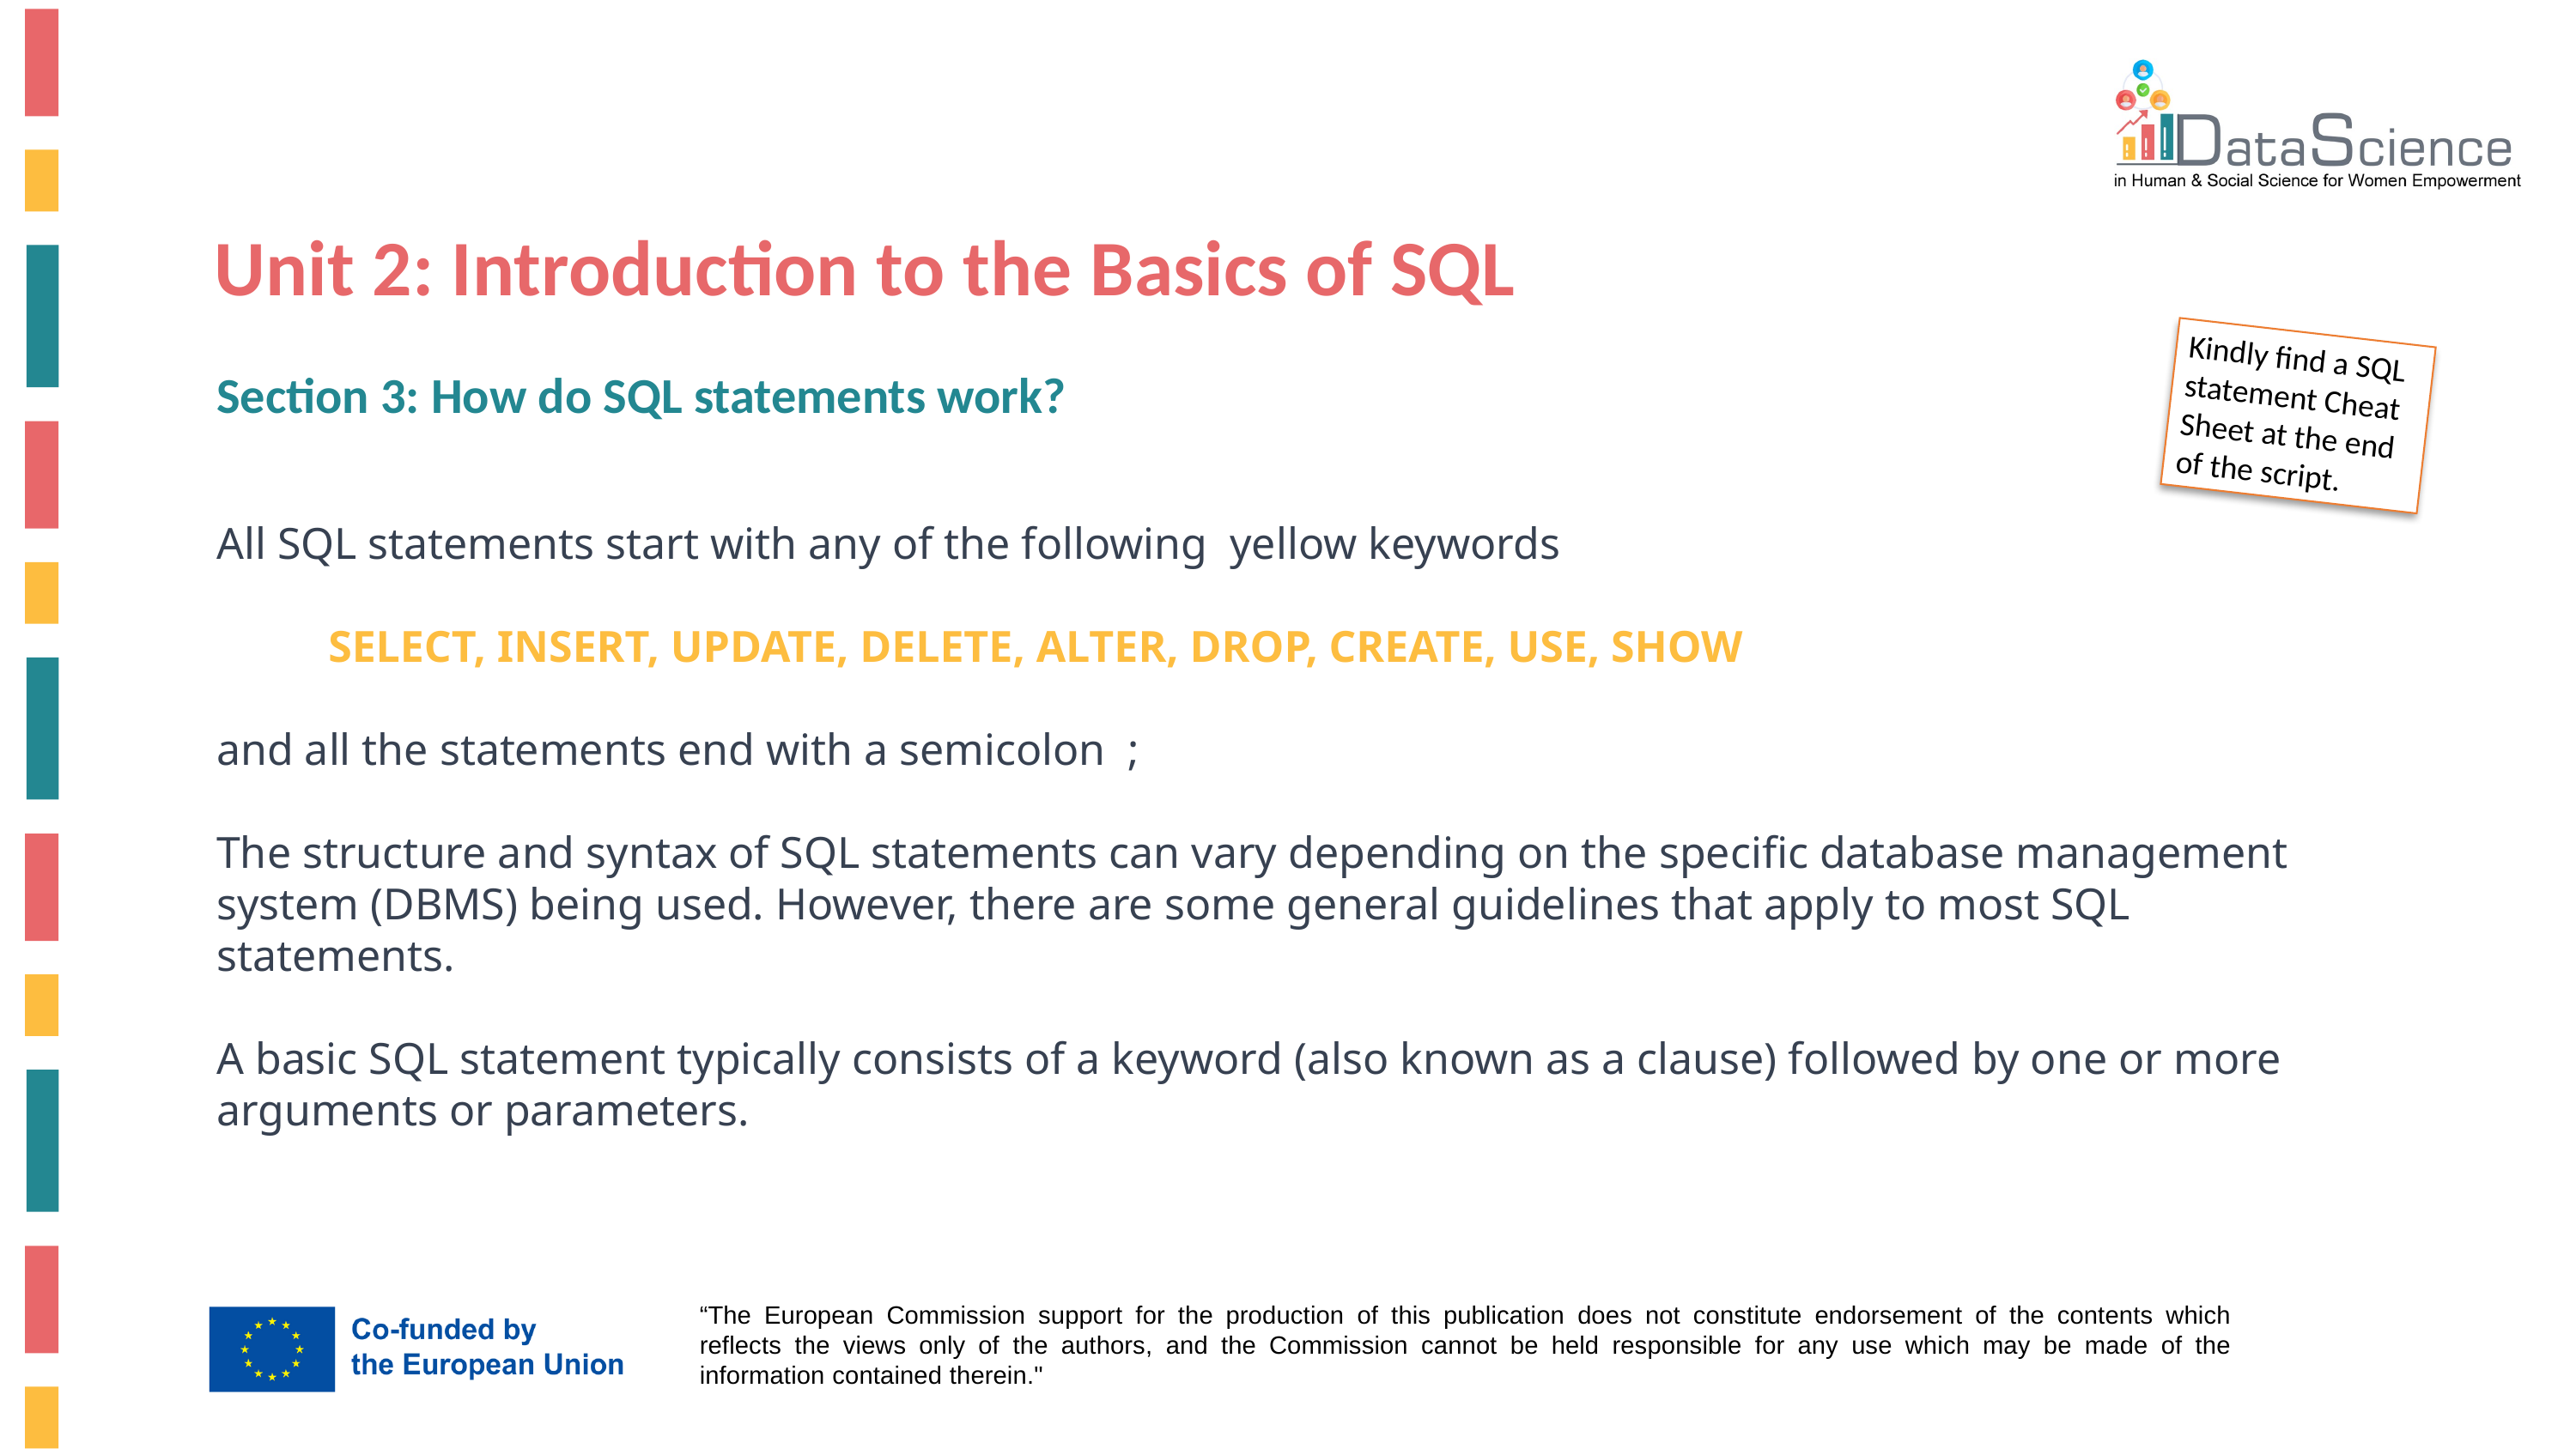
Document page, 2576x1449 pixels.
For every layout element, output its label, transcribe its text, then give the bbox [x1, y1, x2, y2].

text_box Unit 2: Introduction to the Basics of SQL [201, 210, 1674, 318]
text_box Section 3: How do SQL statements work? [204, 356, 1619, 430]
picture [2114, 58, 2522, 191]
text_box Kindly find a SQL statement Cheat Sheet at the end of the script. [2160, 317, 2437, 515]
picture [204, 1301, 655, 1397]
text_box All SQL statements start with any of the following yellow keywords SELECT, INSERT, UPDATE, DELETE, ALTER, DROP, CREATE, USE, SHOW and all the statements end with a semicolon ; The structure and syntax of SQL statements can vary depending on the specific database management system (DBMS) being used. However, there are some general guidelines that apply to most SQL statements. A basic SQL statement typically consists of a keyword (also known as a clause) followed by one or more arguments or parameters. [204, 509, 2340, 1141]
